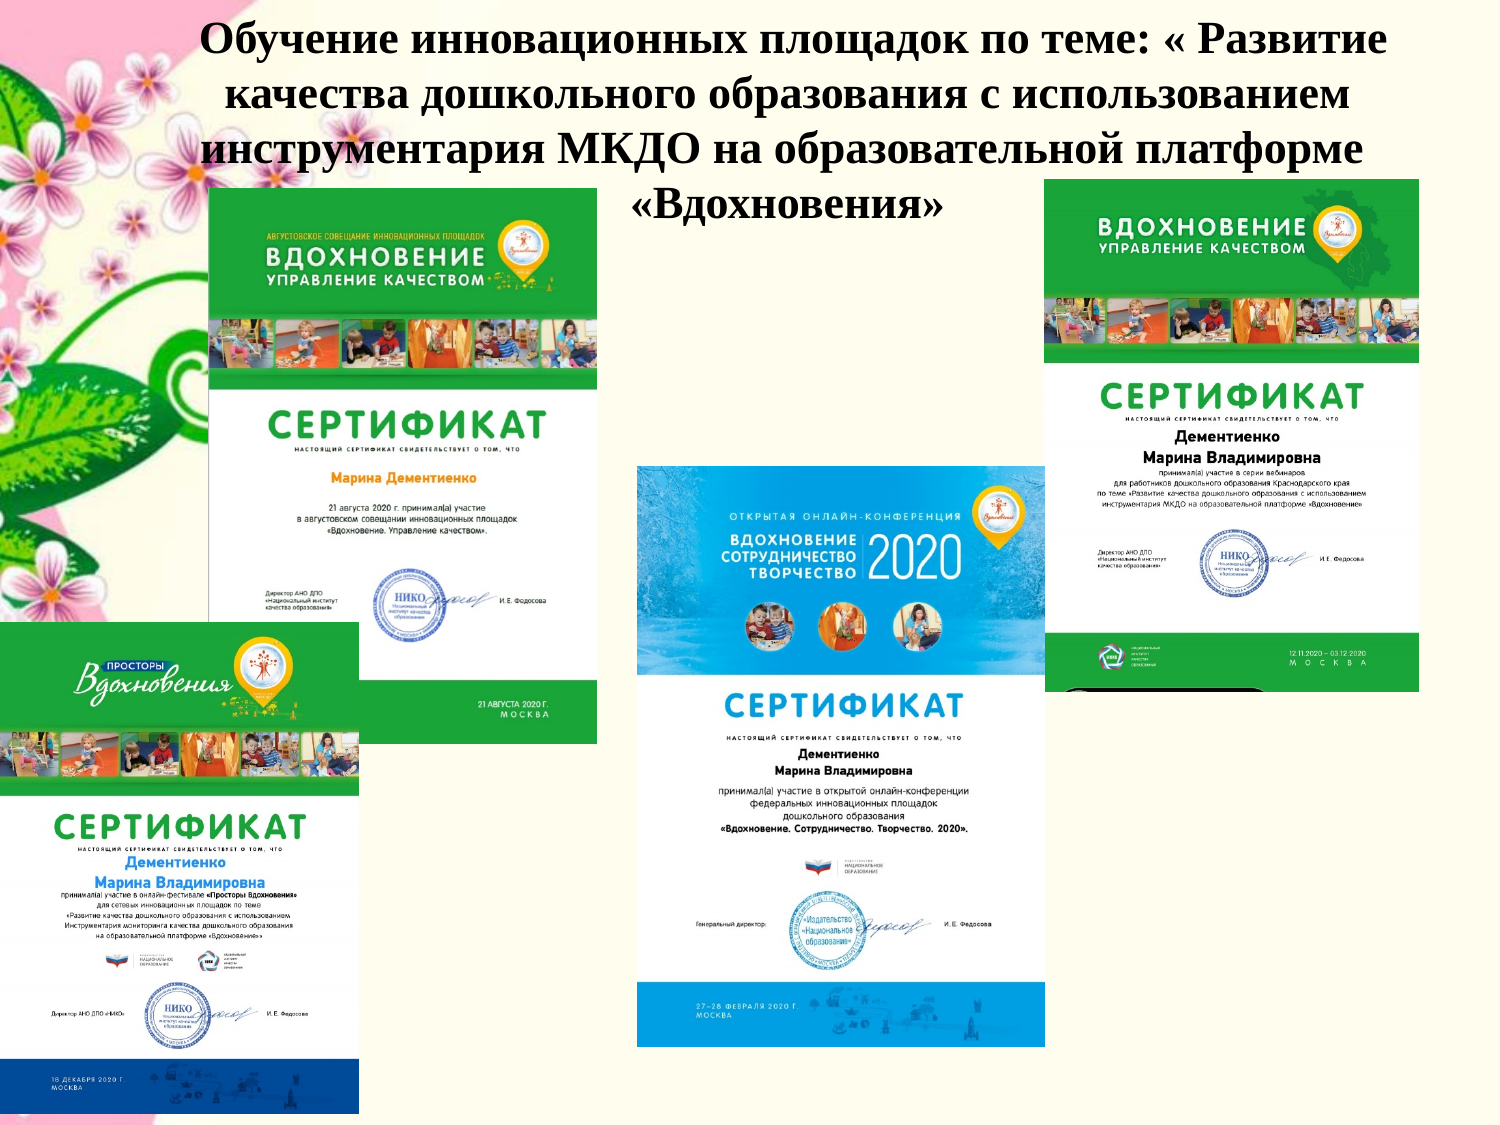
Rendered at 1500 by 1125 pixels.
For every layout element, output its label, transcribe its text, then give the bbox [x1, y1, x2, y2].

picture [0, 0, 1500, 1125]
title Обучение инновационных площадок по теме: « Развитие качества дошкольного образования с использованием инструментария МКДО на образовательной платформе «Вдохновения» [75, 0, 1500, 291]
